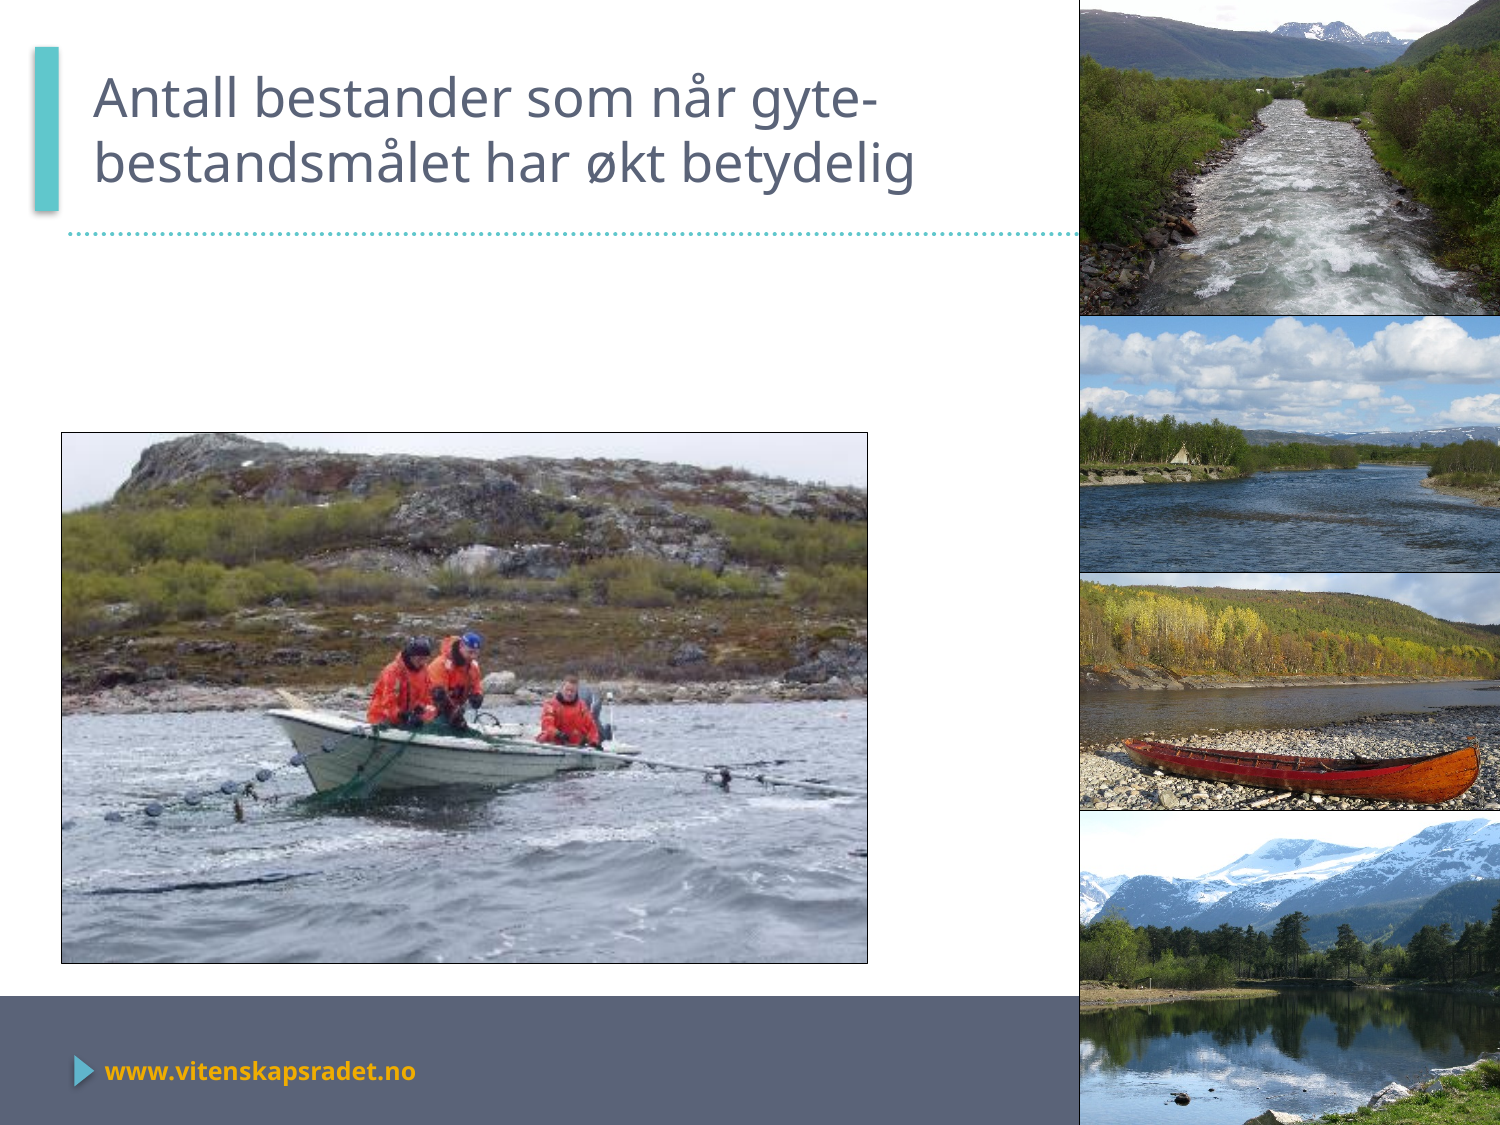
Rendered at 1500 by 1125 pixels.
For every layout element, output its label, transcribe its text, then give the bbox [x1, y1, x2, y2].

picture [61, 432, 868, 964]
picture [1079, 0, 1500, 1125]
title Antall bestander som når gyte-bestandsmålet har økt betydelig [78, 39, 1022, 201]
